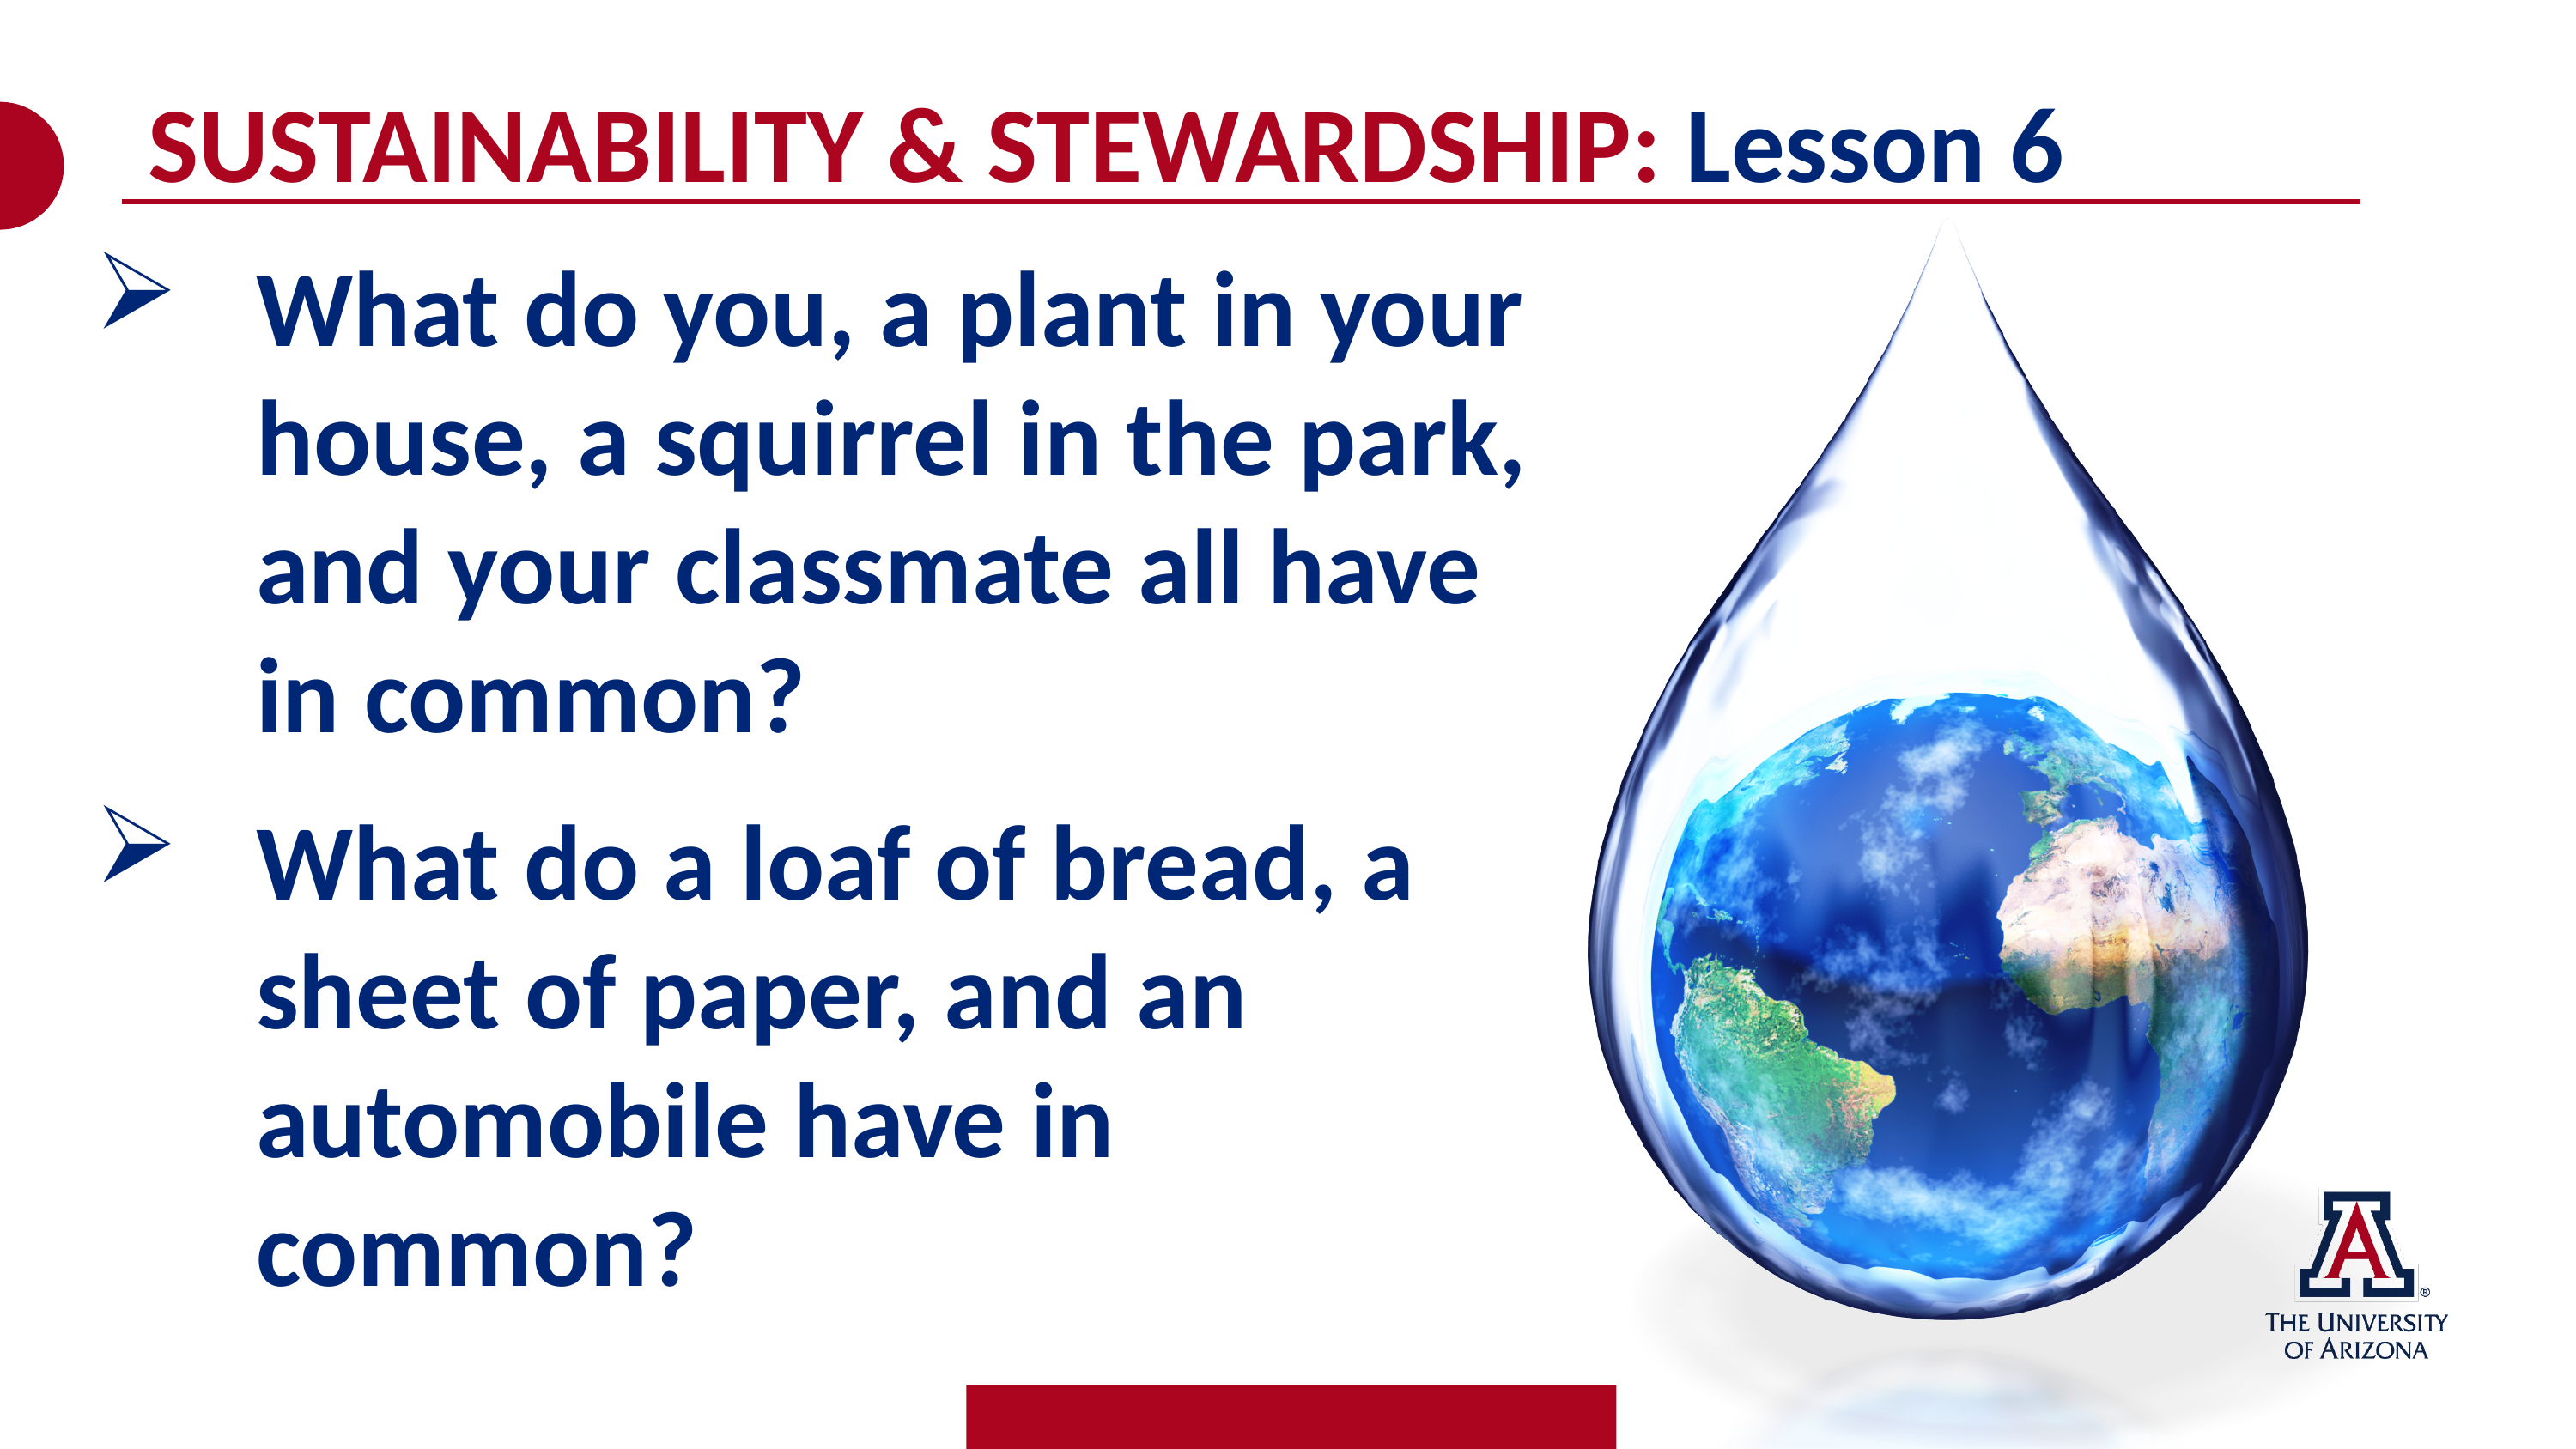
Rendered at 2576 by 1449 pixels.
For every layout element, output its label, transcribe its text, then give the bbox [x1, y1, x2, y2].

picture [1462, 178, 2455, 1449]
text_box SUSTAINABILITY & STEWARDSHIP: Lesson 6 [121, 48, 2184, 171]
text_box What do you, a plant in your house, a squirrel in the park, and your classmate all have in common? What do a loaf of bread, a sheet of paper, and an automobile have in common? [82, 233, 1458, 1314]
